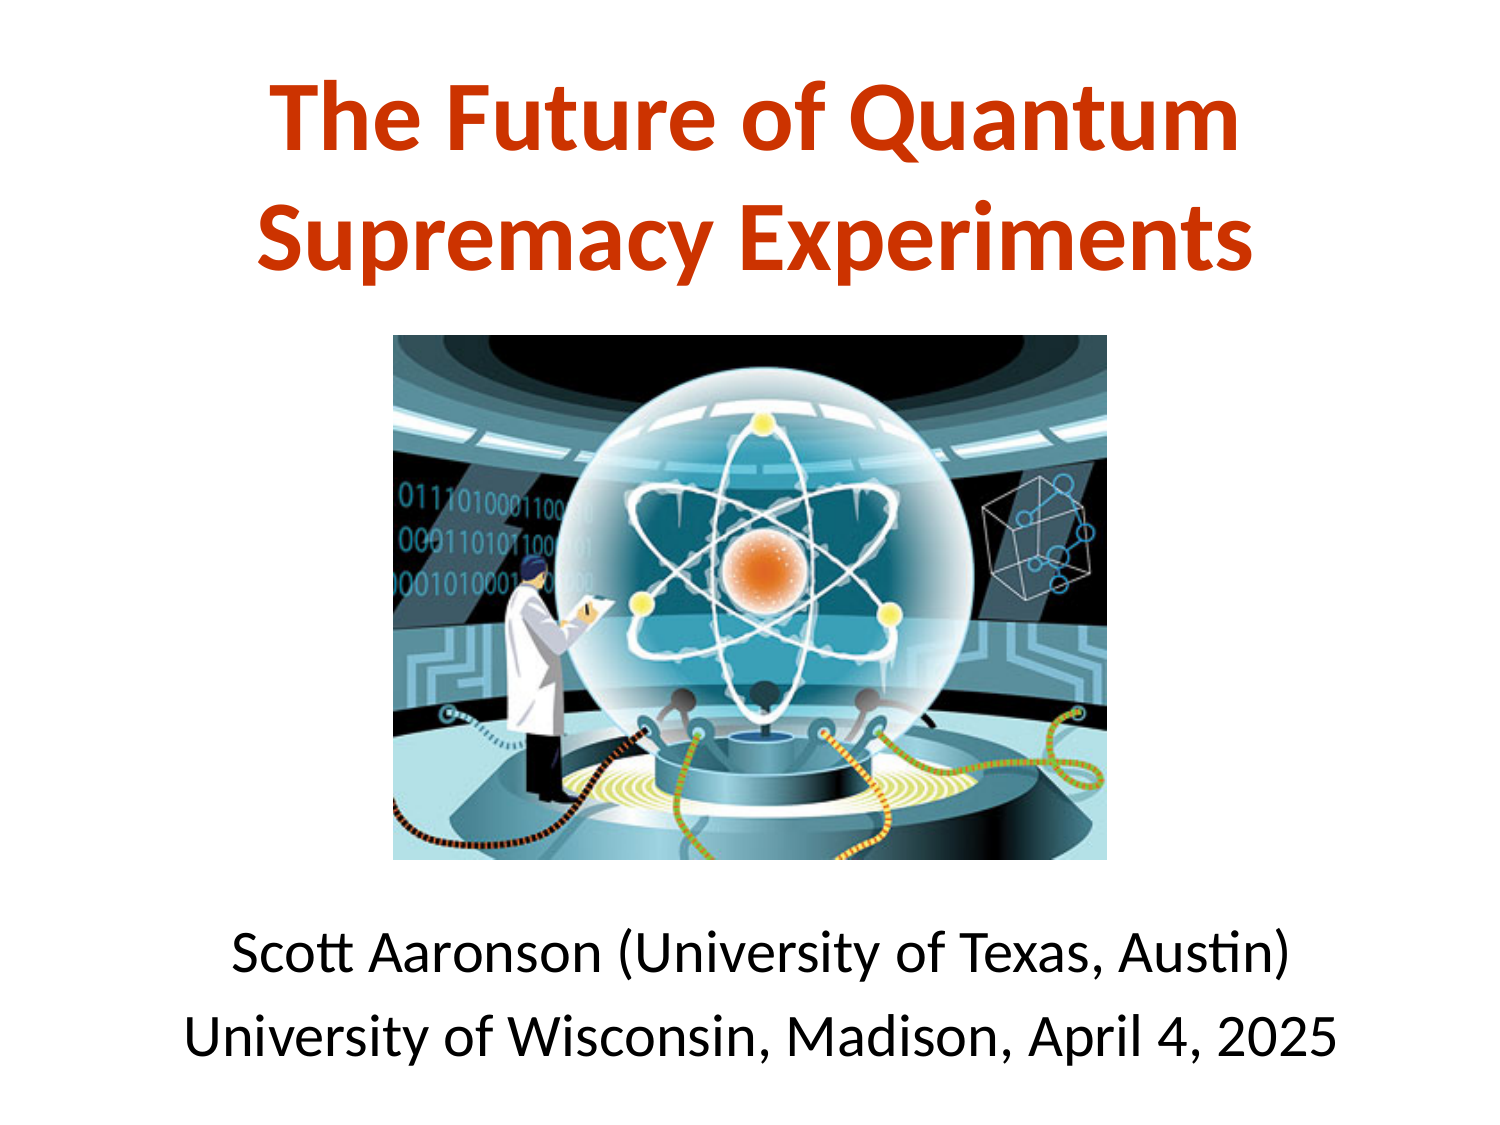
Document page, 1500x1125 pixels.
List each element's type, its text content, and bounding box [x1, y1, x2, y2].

title The Future of Quantum Supremacy Experiments [50, 50, 1463, 292]
subtitle Scott Aaronson (University of Texas, Austin) University of Wisconsin, Madison, April 4, 2025 [62, 904, 1463, 1125]
picture [393, 335, 1107, 860]
